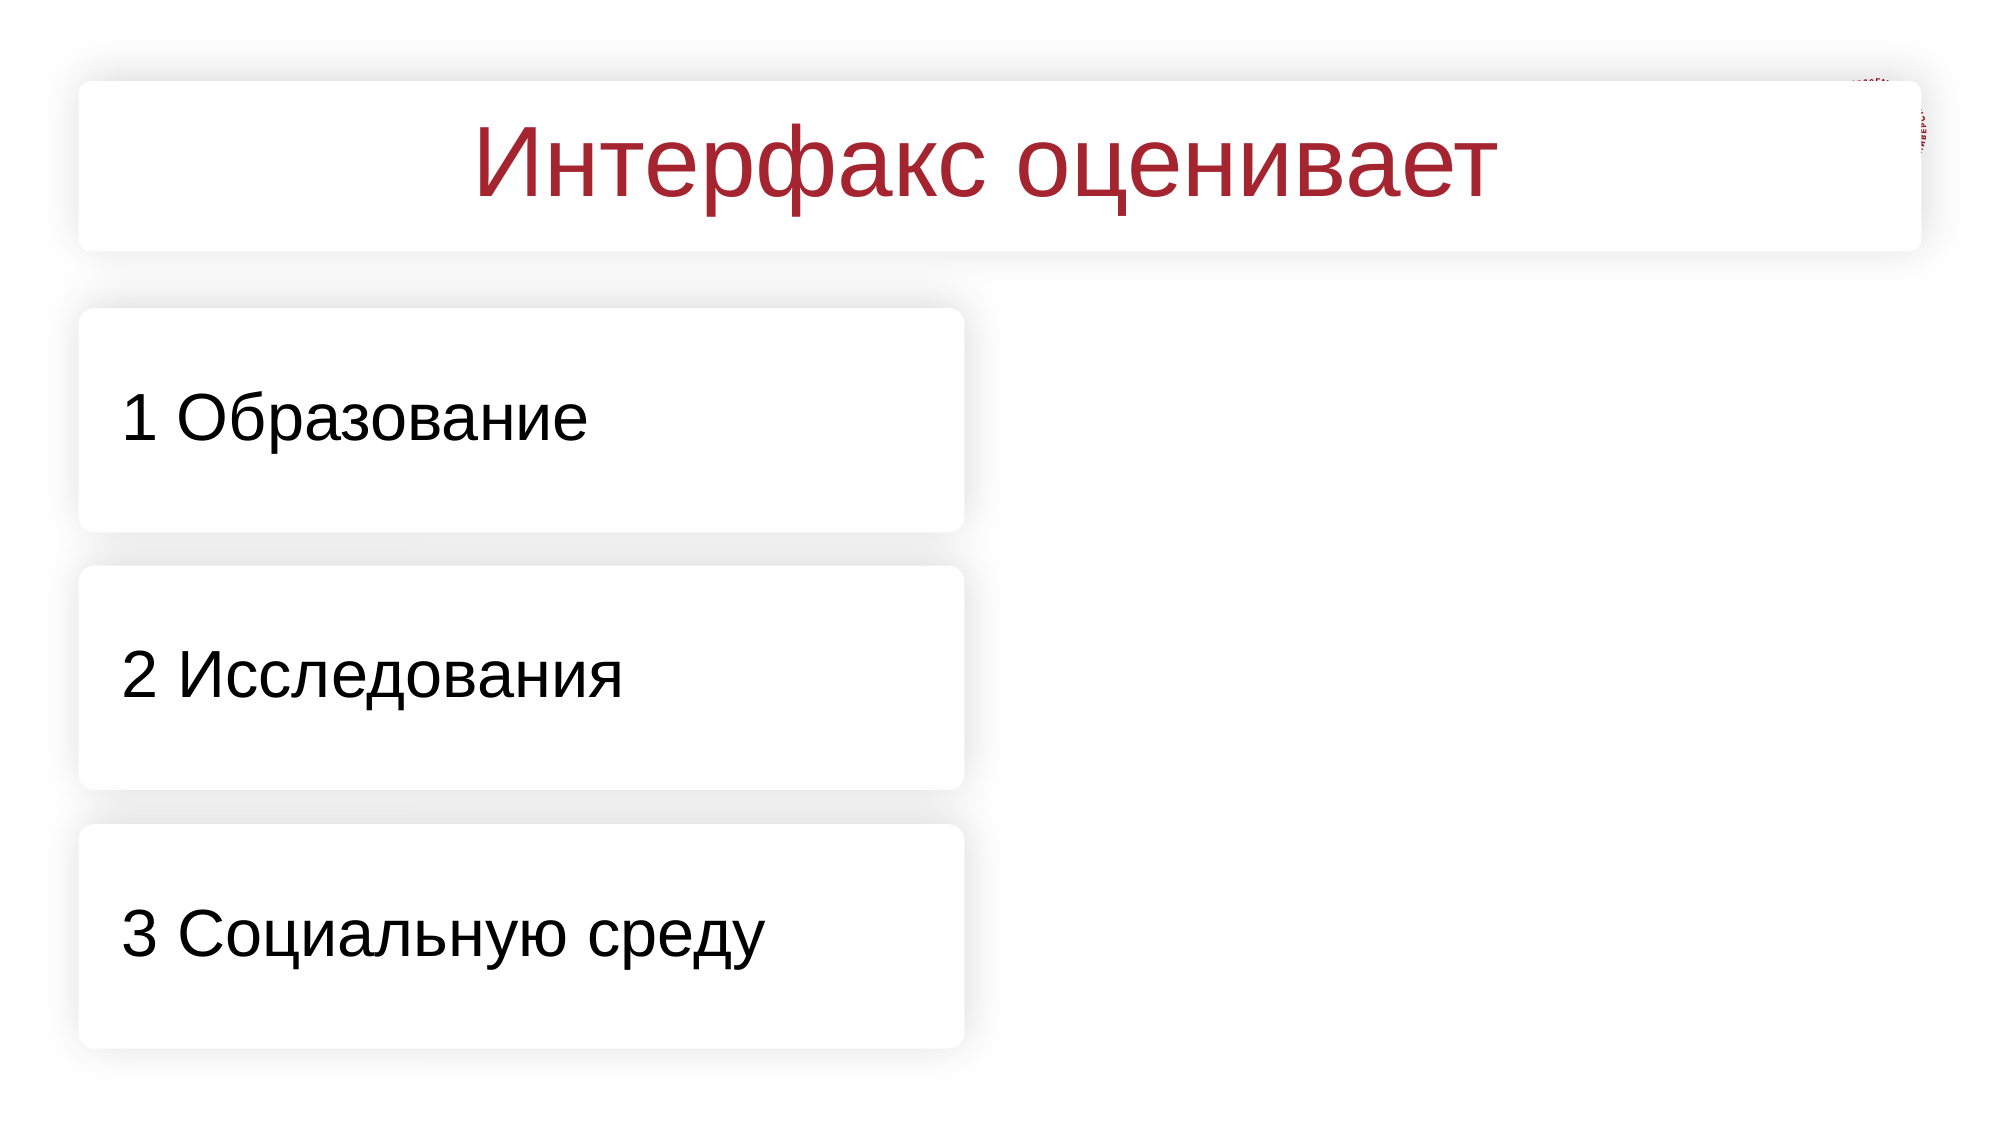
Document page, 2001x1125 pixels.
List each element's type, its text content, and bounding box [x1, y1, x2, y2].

text_box [77, 822, 966, 1051]
text_box 2 Исследования [106, 632, 960, 720]
text_box 3 Социальную среду [106, 891, 960, 979]
text_box Интерфакс оценивает [78, 102, 1922, 226]
text_box [77, 306, 966, 535]
text_box [77, 564, 966, 792]
picture [1814, 77, 1928, 186]
text_box [77, 79, 1923, 253]
text_box 1 Образование [106, 375, 814, 462]
